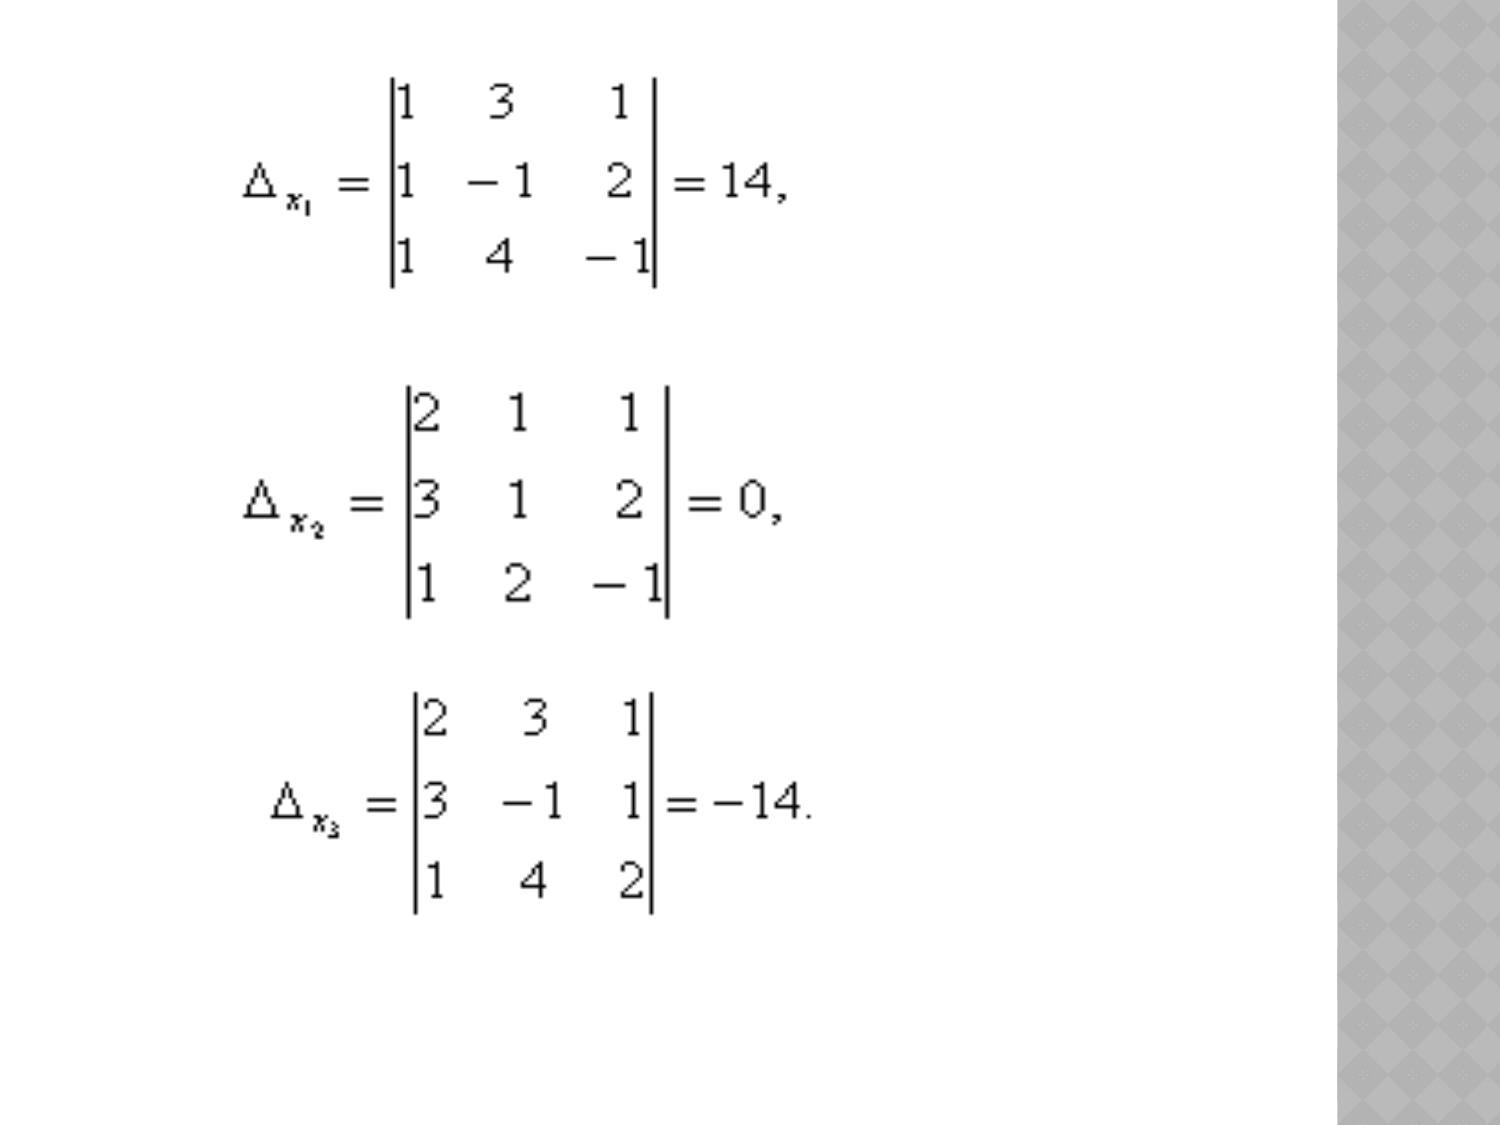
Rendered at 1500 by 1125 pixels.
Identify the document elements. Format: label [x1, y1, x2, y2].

picture [237, 373, 798, 634]
picture [237, 65, 798, 303]
picture [265, 680, 826, 929]
